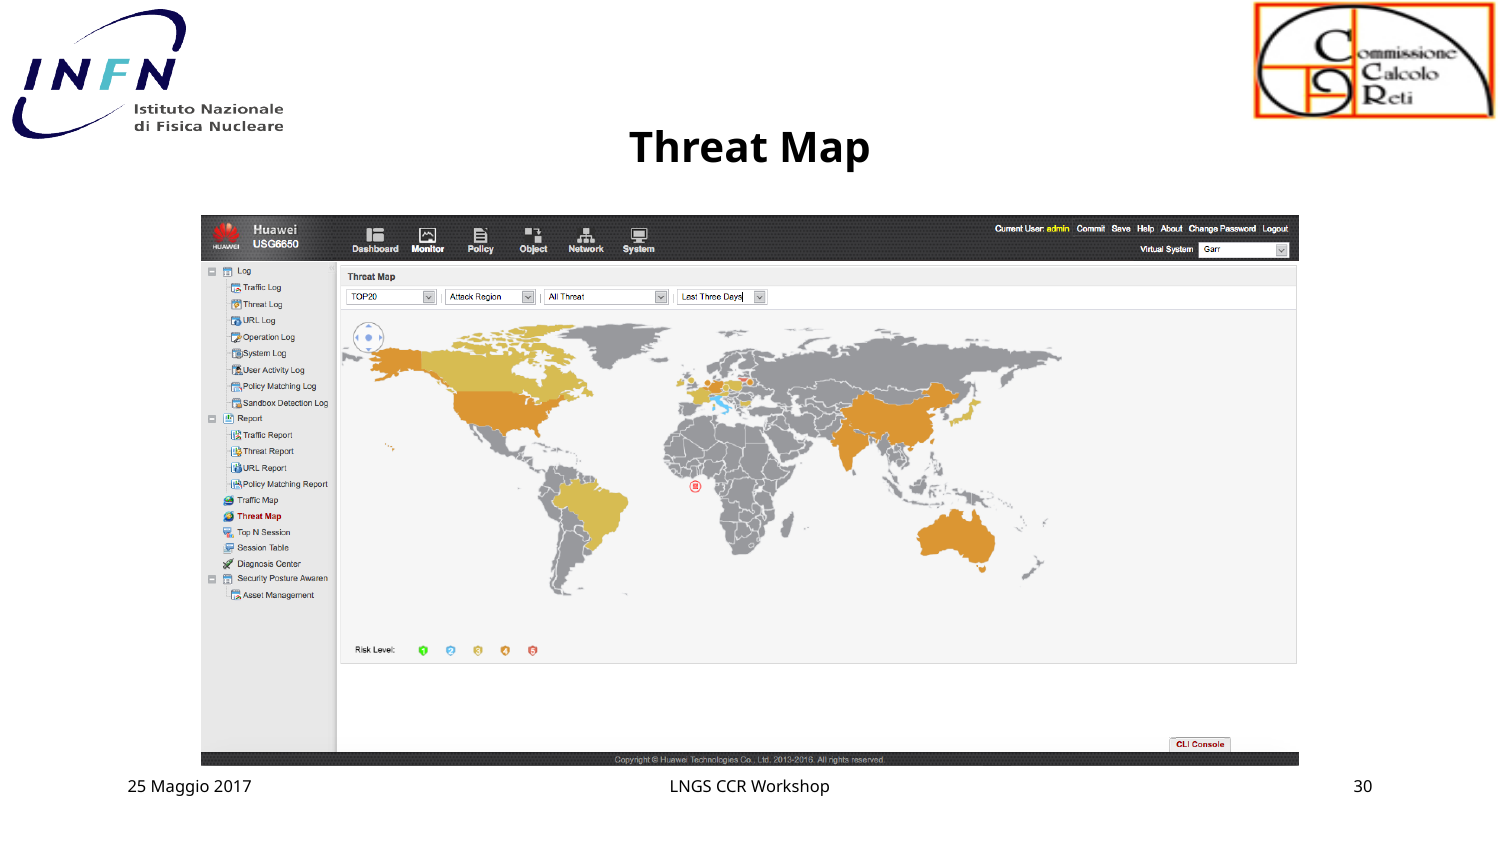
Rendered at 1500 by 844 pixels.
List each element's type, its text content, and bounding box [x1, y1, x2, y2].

footer LNGS CCR Workshop [512, 774, 988, 826]
title Threat Map [112, 75, 1388, 216]
slide_number 25 Maggio 2017 [112, 768, 426, 826]
slide_number 30 [1074, 768, 1388, 826]
picture [12, 9, 283, 139]
picture [1250, 0, 1500, 122]
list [201, 215, 1299, 766]
